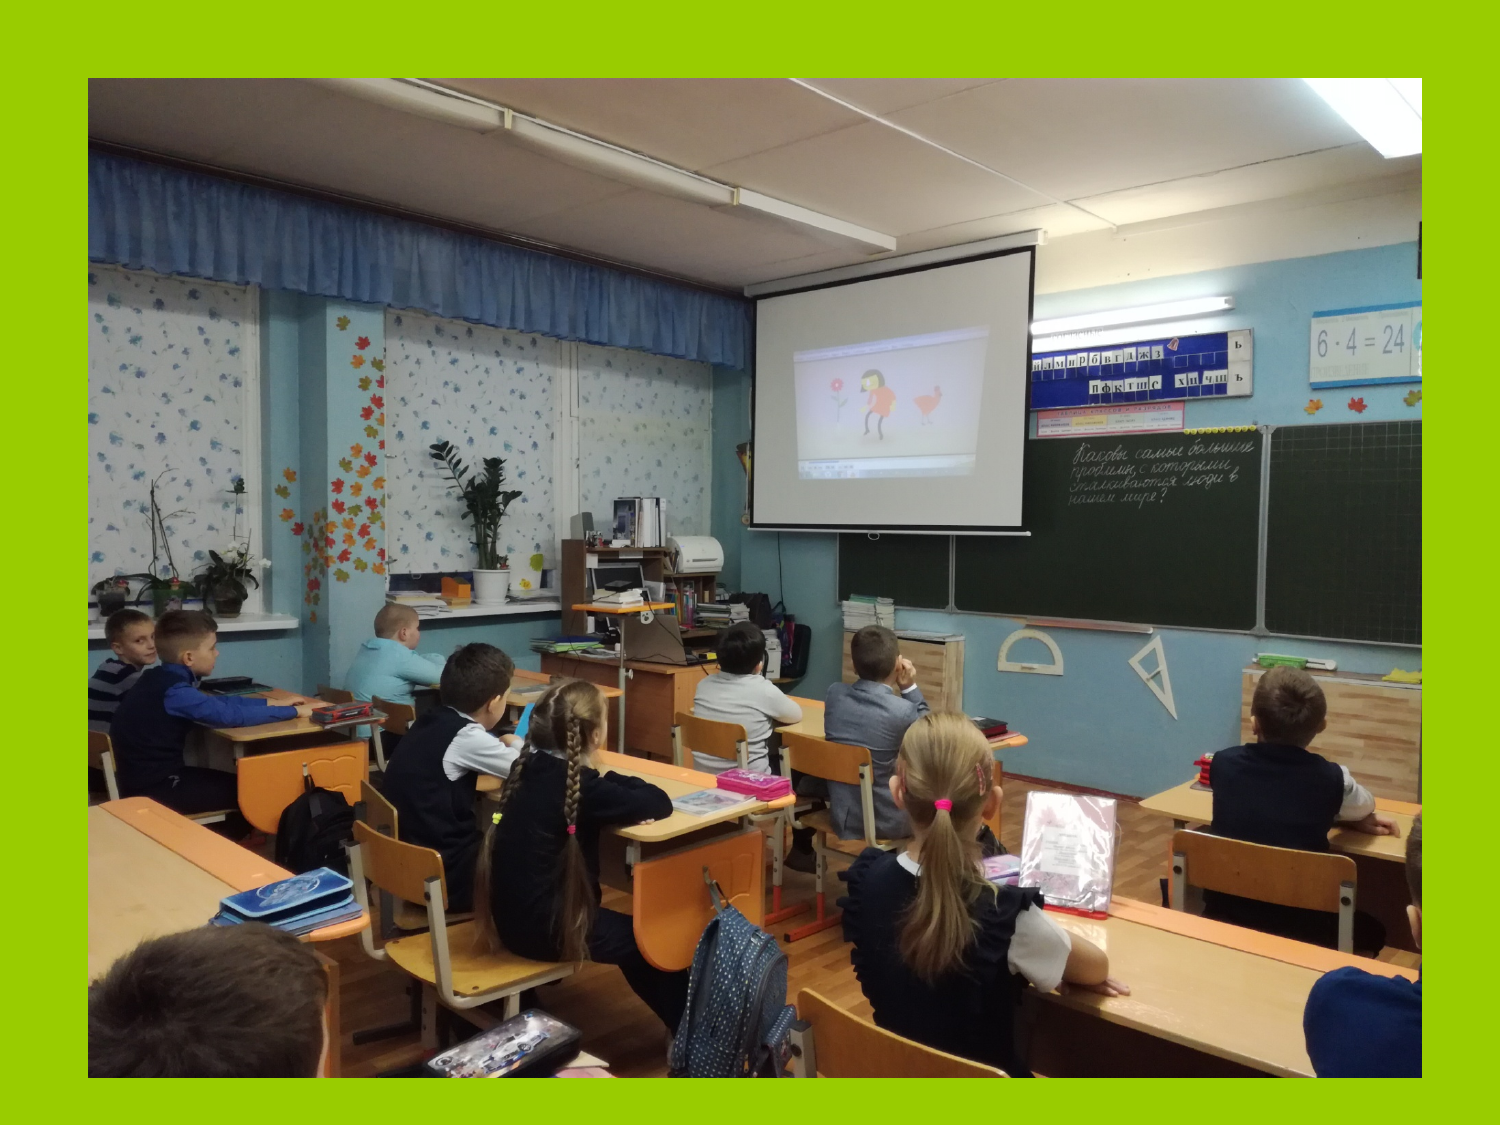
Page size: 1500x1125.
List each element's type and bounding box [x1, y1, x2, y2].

picture [88, 77, 1422, 1078]
